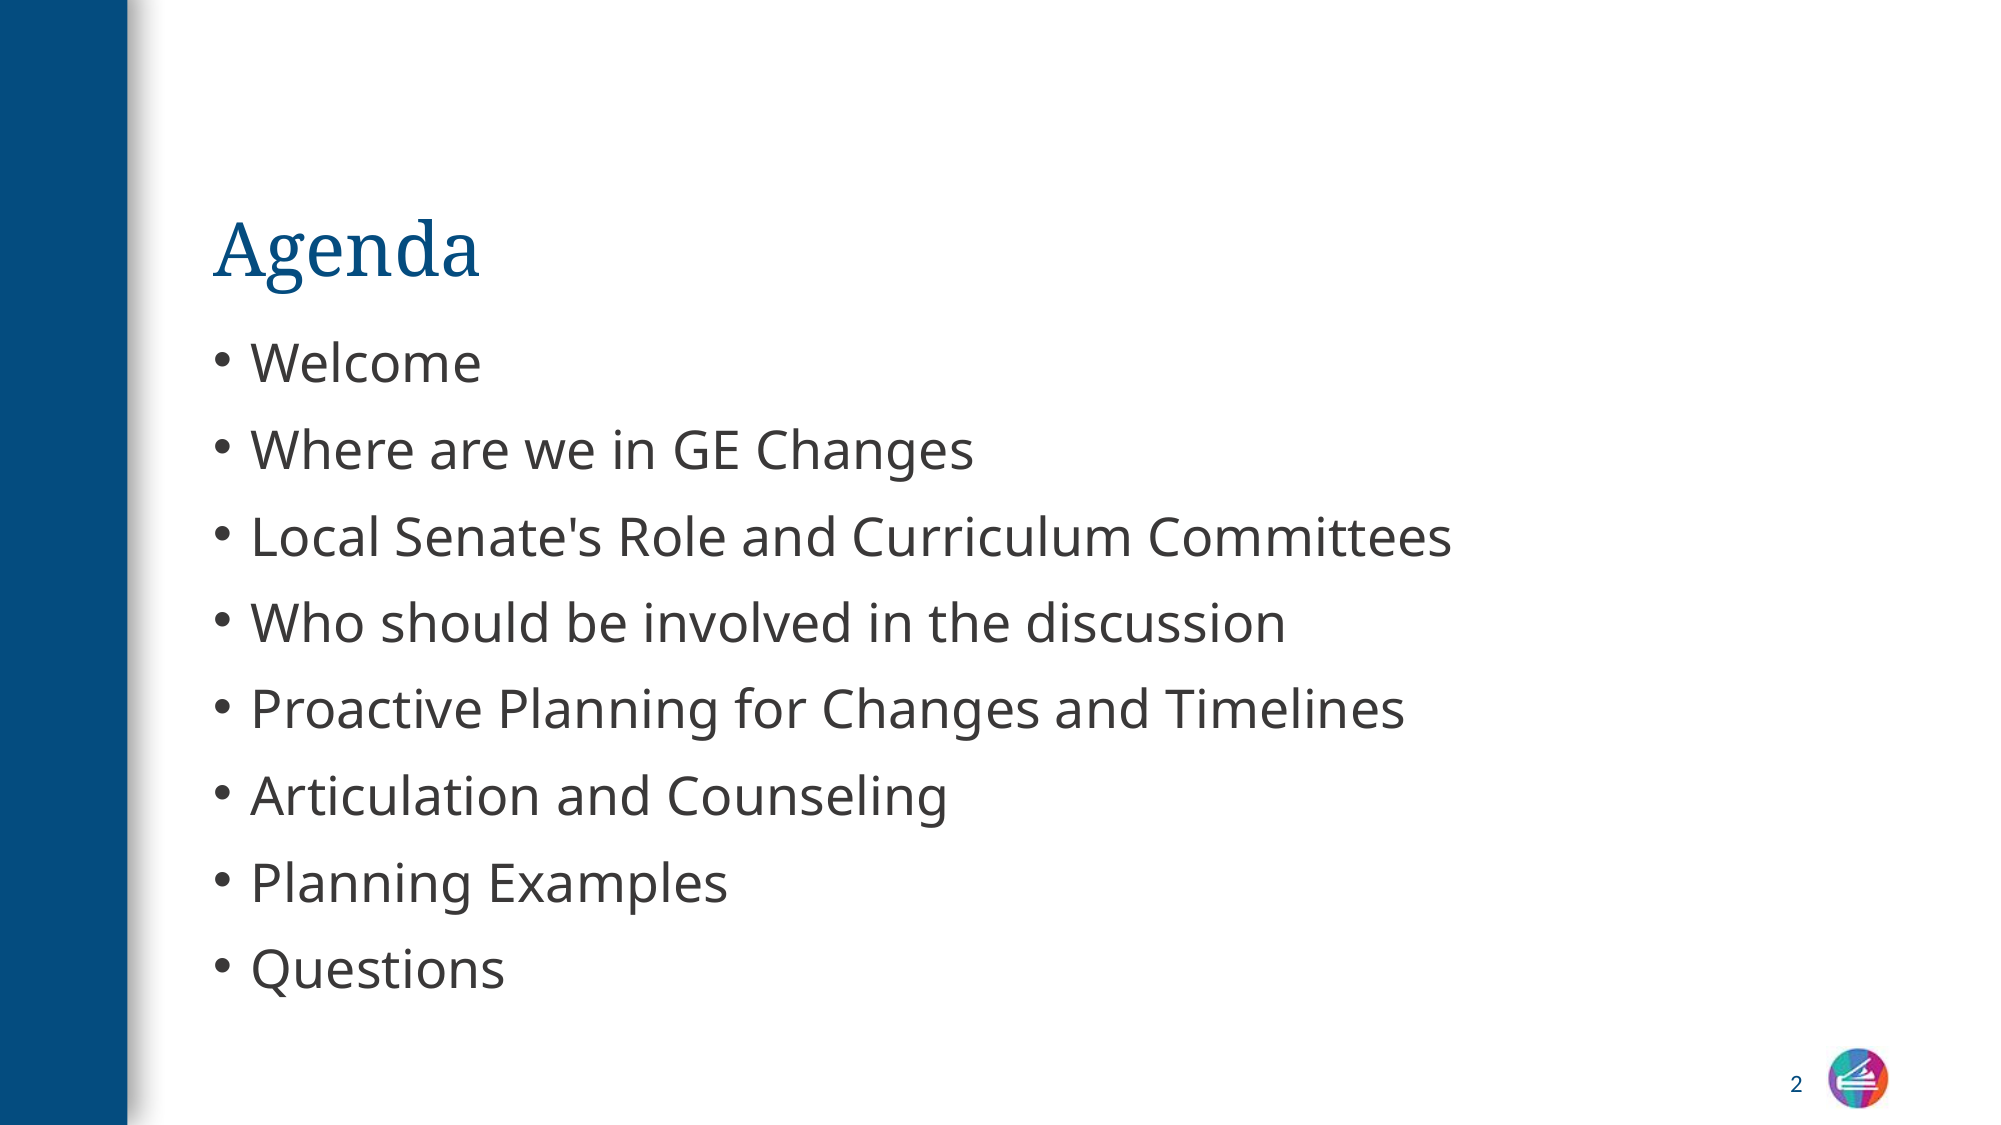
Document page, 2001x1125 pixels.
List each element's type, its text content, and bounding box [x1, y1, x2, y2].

title Agenda [198, 114, 1891, 303]
slide_number 2 [1630, 1062, 1818, 1104]
list Welcome Where are we in GE Changes Local Senate's Role and Curriculum Committees Who should be involved in the discussion Proactive Planning for Changes and Timelines Articulation and Counseling Planning Examples Questions [198, 322, 1891, 1011]
picture [1826, 1046, 1891, 1111]
